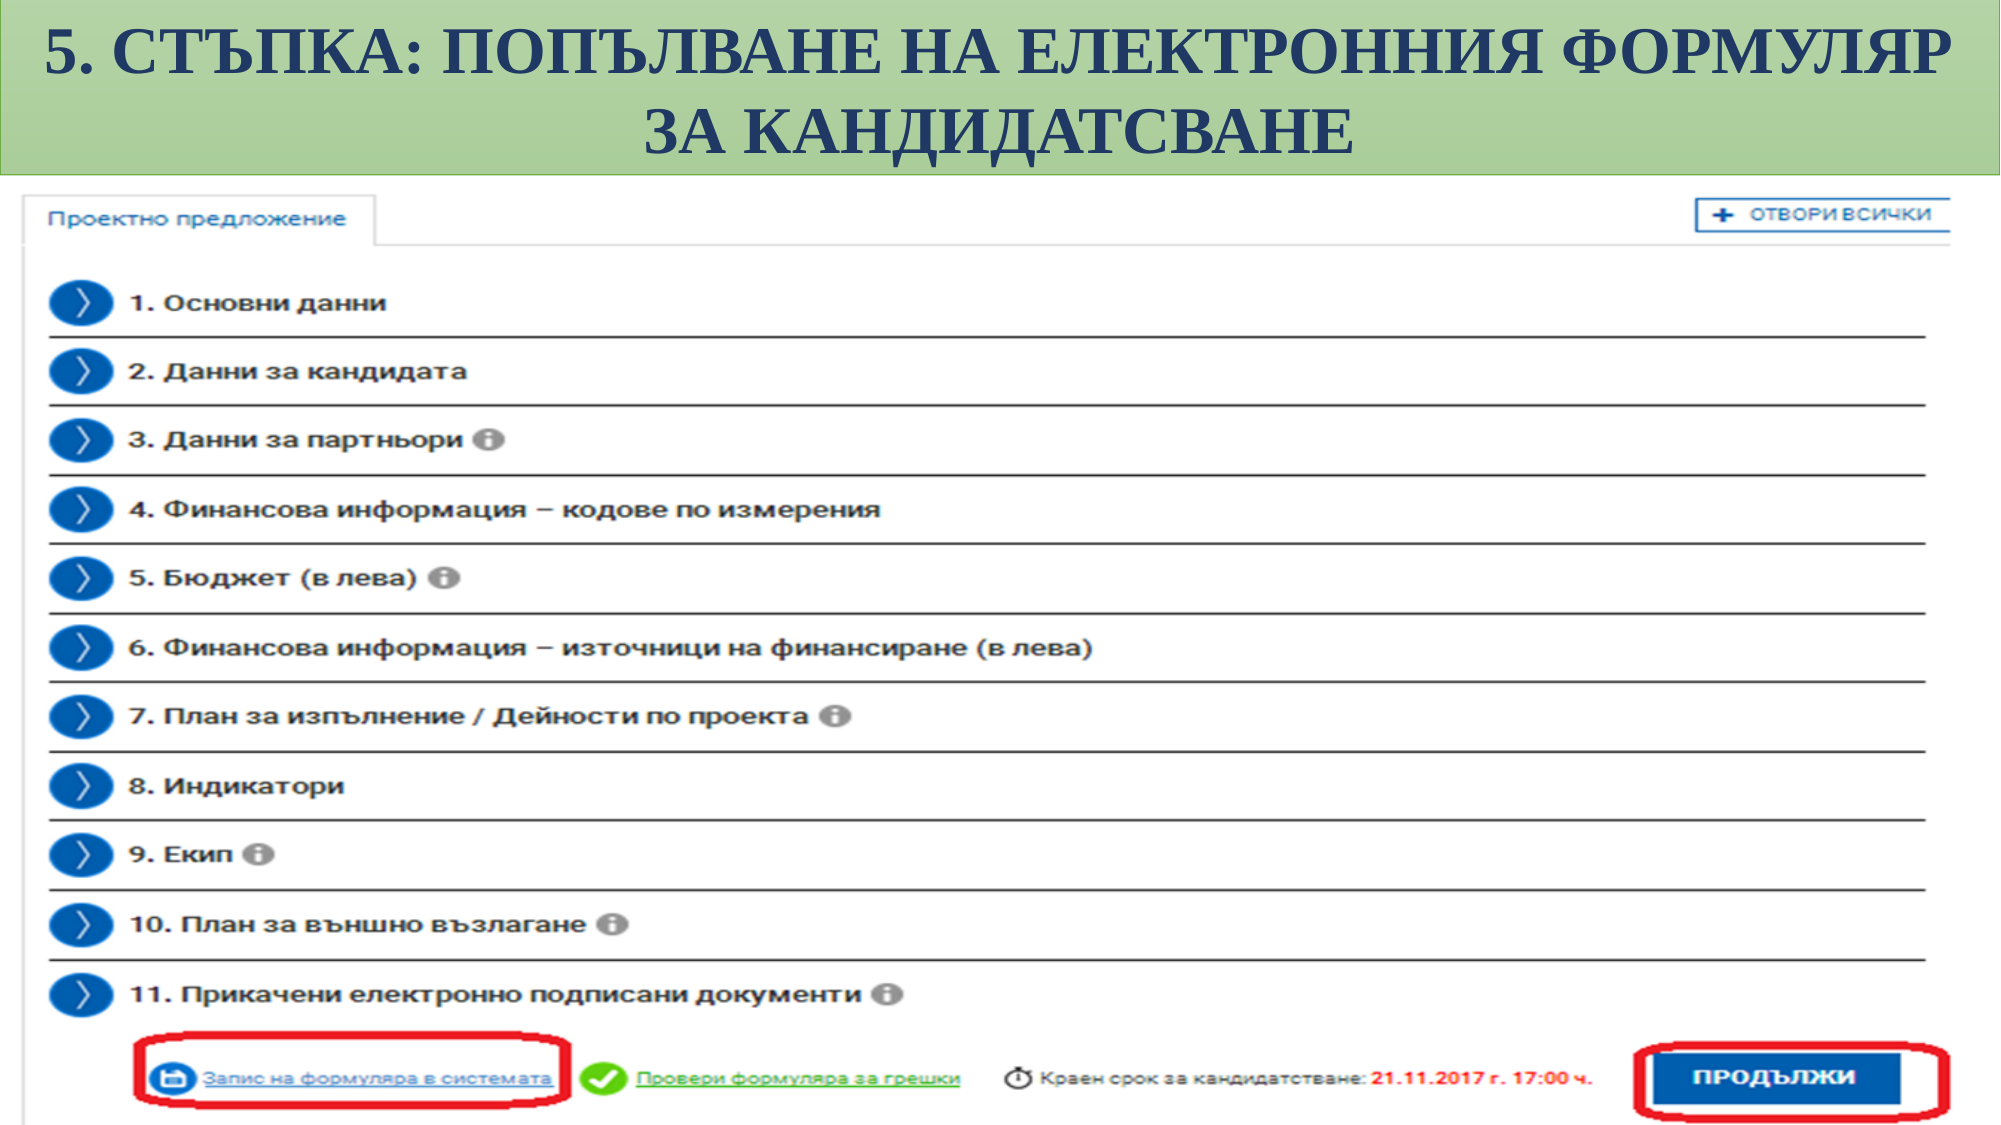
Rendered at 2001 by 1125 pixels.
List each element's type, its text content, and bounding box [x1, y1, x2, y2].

text_box 5. СТЪПКА: ПОПЪЛВАНЕ НА ЕЛЕКТРОННИЯ ФОРМУЛЯР ЗА КАНДИДАТСВАНЕ [0, 0, 2000, 175]
picture [0, 176, 2000, 1125]
